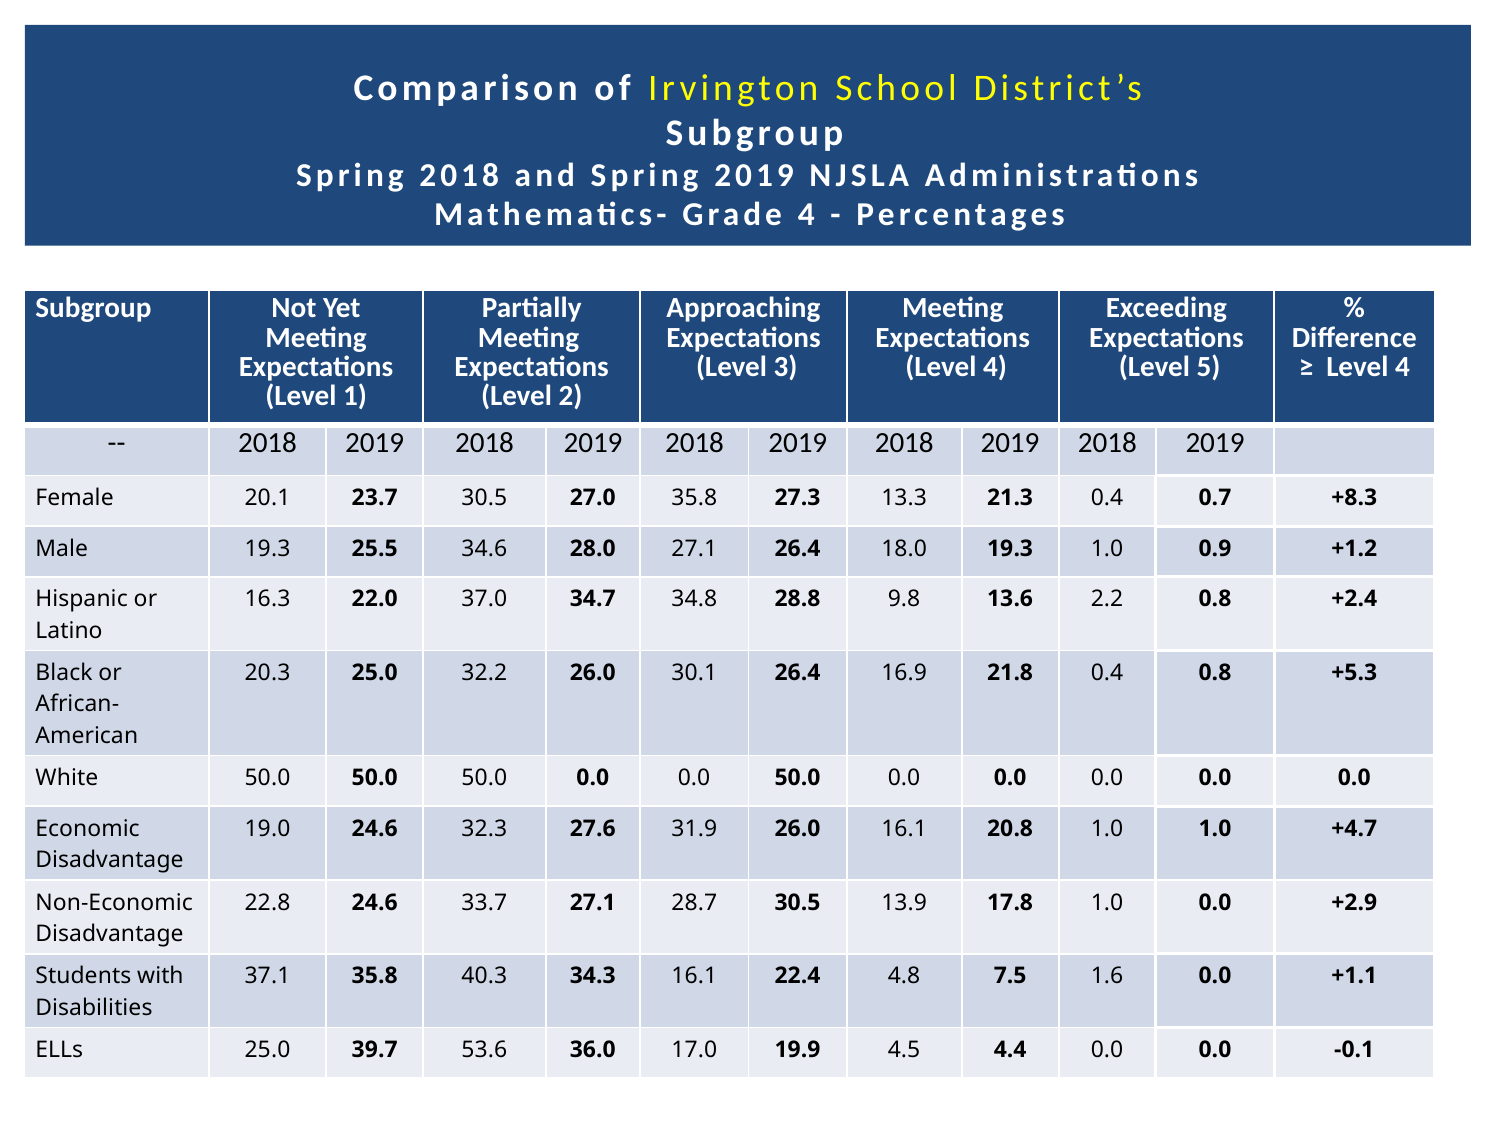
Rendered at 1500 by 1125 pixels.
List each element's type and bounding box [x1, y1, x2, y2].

table_cell [641, 881, 748, 953]
table_cell [210, 476, 325, 525]
table_cell [424, 578, 545, 650]
table_cell [963, 881, 1058, 953]
table_cell [547, 578, 639, 650]
table_cell [848, 807, 961, 879]
table_cell [1060, 881, 1154, 953]
table_cell [1276, 652, 1433, 754]
table_cell [1157, 757, 1273, 805]
table_cell [641, 578, 748, 650]
table_cell [848, 955, 961, 1027]
table_cell [1060, 955, 1154, 1027]
table_cell [547, 756, 639, 805]
table_cell [1157, 955, 1273, 1026]
table_cell [25, 428, 208, 475]
table_cell [1060, 428, 1155, 475]
table_cell [210, 881, 325, 953]
table_header [25, 291, 208, 422]
table_cell [963, 578, 1058, 650]
table_cell [641, 651, 748, 755]
table_cell [749, 881, 846, 953]
table_cell [547, 955, 639, 1027]
table_cell [25, 807, 208, 879]
table_cell [25, 1028, 208, 1077]
slide_number [1349, 1041, 1448, 1089]
table_cell [424, 807, 545, 879]
table_header [210, 291, 422, 422]
table_cell [749, 527, 846, 576]
table_header [848, 291, 1058, 422]
table_cell [210, 1028, 325, 1077]
table_cell [1276, 477, 1433, 525]
table_cell [1060, 476, 1154, 525]
table_cell [424, 881, 545, 953]
table_cell [25, 527, 208, 576]
table_cell [963, 1028, 1058, 1077]
table_cell [848, 1028, 961, 1077]
table_cell [1060, 578, 1154, 650]
table_cell [327, 955, 422, 1027]
table_cell [749, 955, 846, 1027]
table_header [1275, 291, 1434, 422]
table_cell [210, 756, 325, 805]
table_cell [749, 476, 846, 525]
table_cell [424, 1028, 545, 1077]
table_cell [25, 955, 208, 1027]
table_cell [25, 881, 208, 953]
table_cell [848, 651, 961, 755]
table_cell [327, 428, 422, 475]
table_cell [327, 807, 422, 879]
table_cell [210, 428, 325, 475]
table_cell [1060, 651, 1154, 755]
table_cell [1157, 1029, 1273, 1077]
table_cell [1060, 756, 1154, 805]
table_cell [848, 756, 961, 805]
table_cell [641, 527, 748, 576]
table_cell [25, 651, 208, 755]
table_cell [210, 955, 325, 1027]
table_cell [547, 476, 639, 525]
table_cell [641, 807, 748, 879]
table_cell [424, 756, 545, 805]
table_cell [547, 651, 639, 755]
table_cell [1157, 578, 1273, 649]
table_cell [848, 476, 961, 525]
table_cell [848, 881, 961, 953]
table_cell [210, 578, 325, 650]
table_cell [1276, 1029, 1433, 1077]
table_cell [25, 756, 208, 805]
table_cell [641, 476, 748, 525]
table_cell [963, 651, 1058, 755]
table_cell [963, 527, 1058, 576]
table_cell [547, 881, 639, 953]
table_cell [1060, 807, 1154, 879]
table_header [641, 291, 846, 422]
table_cell [641, 955, 748, 1027]
table_cell [749, 756, 846, 805]
table_cell [547, 527, 639, 576]
table_cell [641, 756, 748, 805]
table_cell [1157, 881, 1273, 952]
table_cell [327, 527, 422, 576]
table_cell [1276, 757, 1433, 805]
table_cell [1157, 528, 1273, 575]
table_cell [1060, 527, 1154, 576]
table_cell [848, 527, 961, 576]
table_cell [424, 651, 545, 755]
table_cell [25, 476, 208, 525]
table_header [1060, 291, 1273, 422]
title [219, 79, 1282, 216]
table_cell [1276, 808, 1433, 879]
table_cell [1157, 652, 1273, 754]
table_cell [327, 1028, 422, 1077]
table_cell [424, 527, 545, 576]
table_cell [327, 756, 422, 805]
table_cell [1276, 578, 1433, 649]
table_cell [424, 476, 545, 525]
table_cell [327, 578, 422, 650]
table_cell [641, 428, 748, 475]
table_cell [210, 651, 325, 755]
table_cell [25, 578, 208, 650]
table_cell [963, 807, 1058, 879]
table_cell [1276, 528, 1433, 575]
table_cell [848, 578, 961, 650]
table_cell [547, 428, 639, 475]
table_cell [1157, 808, 1273, 879]
table_cell [424, 428, 545, 475]
table_header [424, 291, 639, 422]
table_cell [749, 1028, 846, 1077]
table_cell [210, 807, 325, 879]
table_cell [424, 955, 545, 1027]
table_cell [210, 527, 325, 576]
table_cell [547, 807, 639, 879]
table_cell [749, 428, 846, 475]
table_cell [641, 1028, 748, 1077]
table_cell [1157, 477, 1273, 525]
table_cell [749, 578, 846, 650]
table_cell [327, 881, 422, 953]
table_cell [327, 476, 422, 525]
table_cell [1276, 955, 1433, 1026]
table_cell [327, 651, 422, 755]
table_cell [963, 476, 1058, 525]
table_cell [749, 807, 846, 879]
table_cell [547, 1028, 639, 1077]
table_cell [963, 428, 1058, 475]
table_cell [963, 756, 1058, 805]
table_cell [749, 651, 846, 755]
table_cell [1060, 1028, 1154, 1077]
table_cell [1276, 881, 1433, 952]
table_cell [1275, 428, 1434, 474]
table_cell [963, 955, 1058, 1027]
table_cell [848, 428, 961, 475]
table_cell [1157, 428, 1273, 474]
